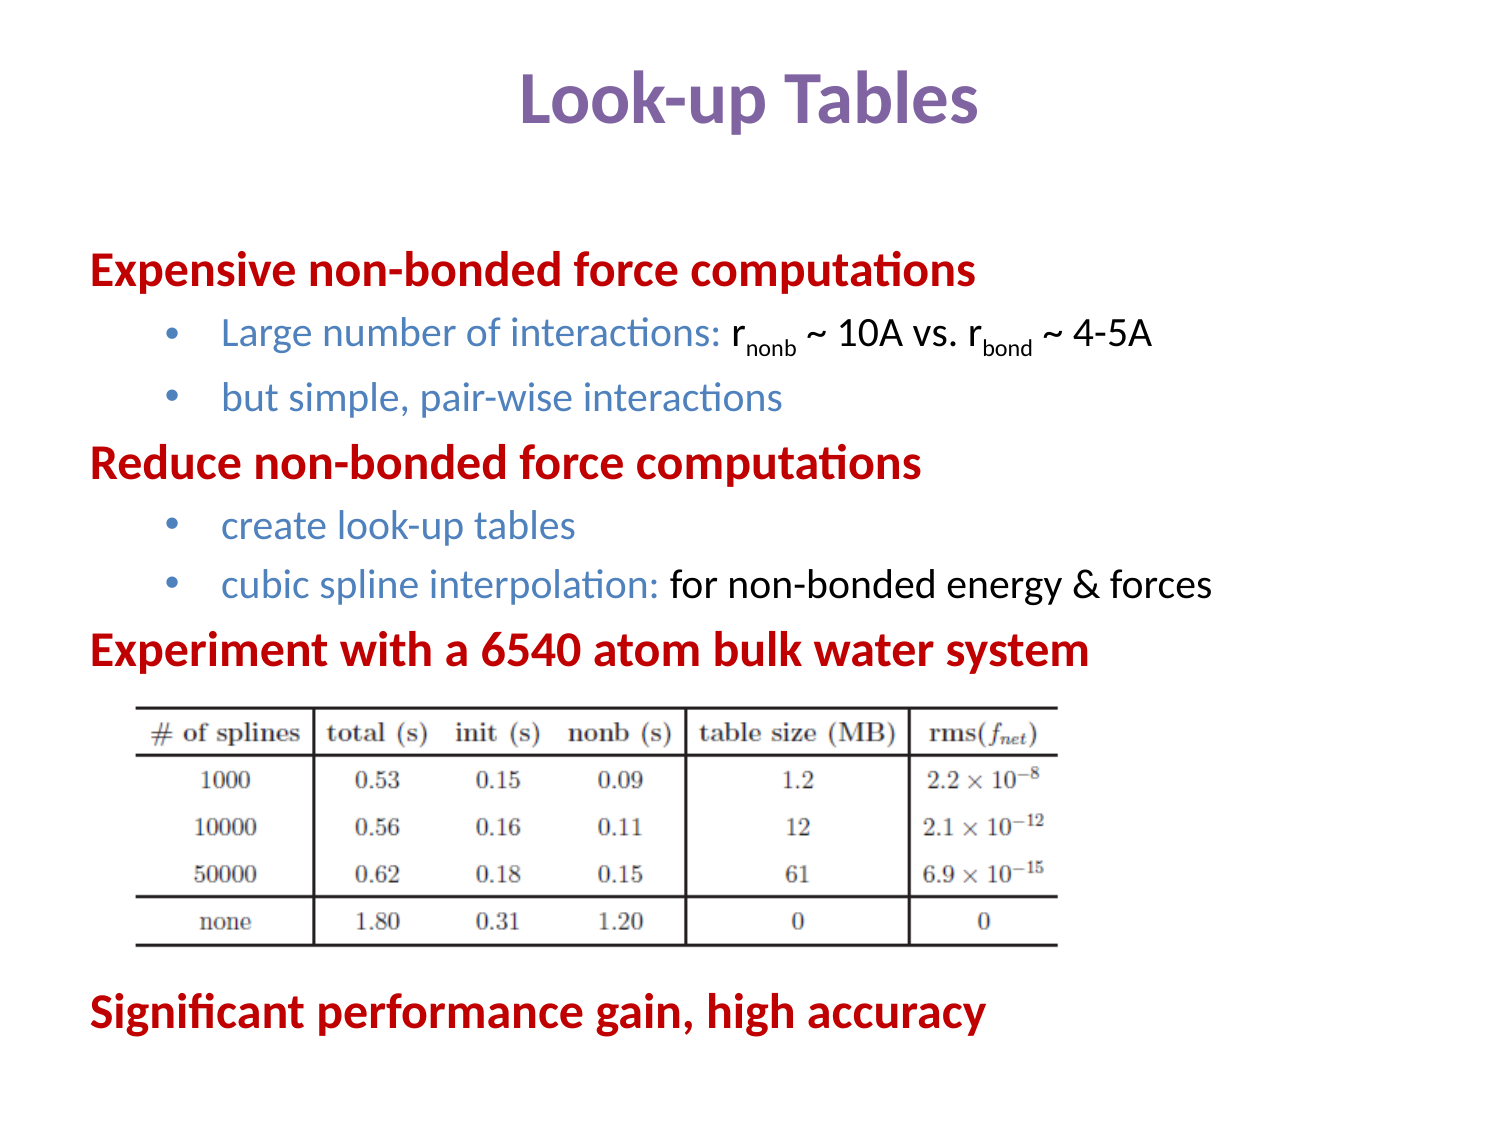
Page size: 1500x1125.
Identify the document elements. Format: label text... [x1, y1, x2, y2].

picture [124, 699, 1069, 955]
text_box Look-up Tables [0, 0, 1500, 188]
text_box Expensive non-bonded force computations Large number of interactions: rnonb ~ 10A vs. rbond ~ 4-5A but simple, pair-wise interactions Reduce non-bonded force computations create look-up tables cubic spline interpolation: for non-bonded energy & forces Experiment with a 6540 atom bulk water system Significant performance gain, high accuracy [74, 187, 1425, 1088]
